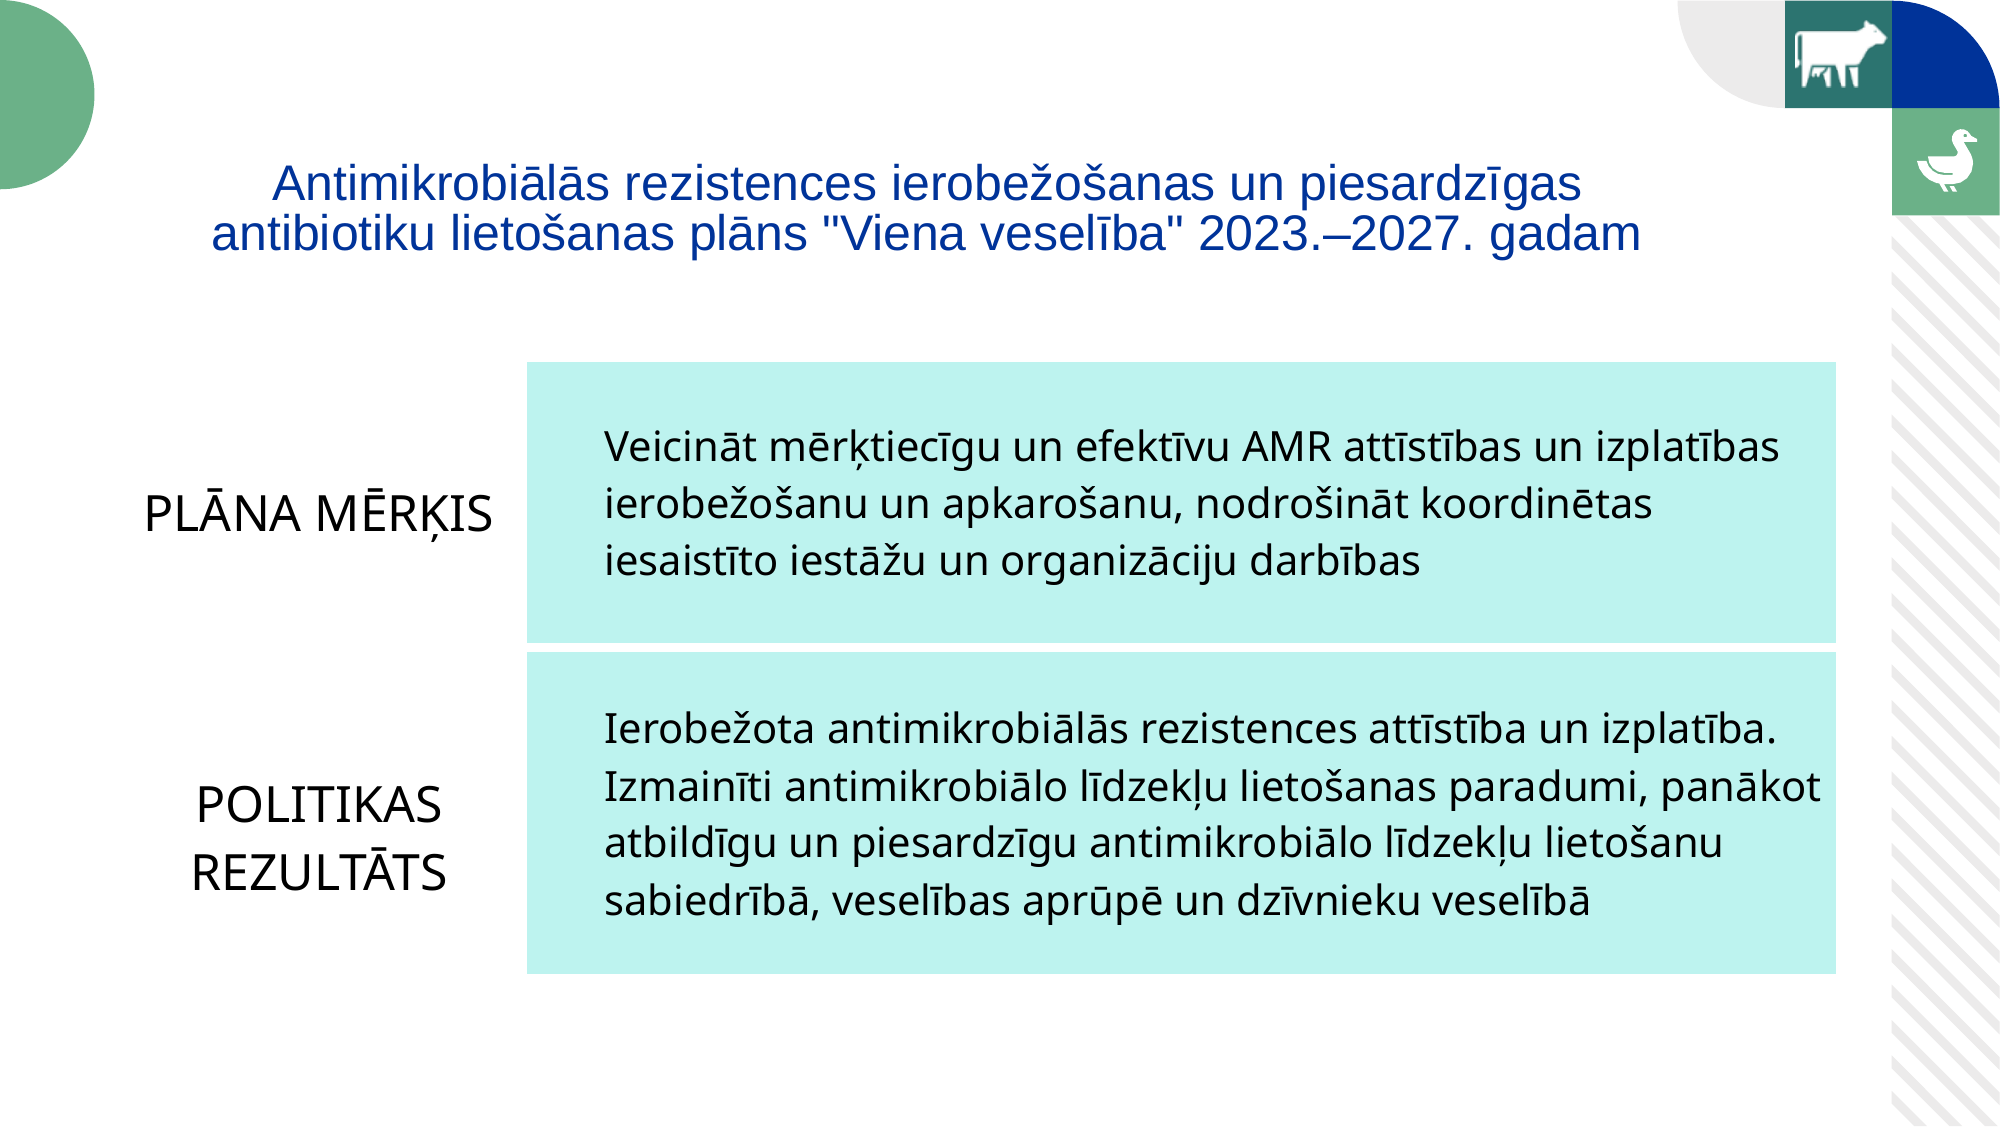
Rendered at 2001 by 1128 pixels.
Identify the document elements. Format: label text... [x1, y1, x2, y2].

table_header Ierobežota antimikrobiālās rezistences attīstība un izplatība. Izmainīti antimikrobiālo līdzekļu lietošanas paradumi, panākot atbildīgu un piesardzīgu antimikrobiālo līdzekļu lietošanu sabiedrībā, veselības aprūpē un dzīvnieku veselībā [527, 652, 1836, 974]
table_header Veicināt mērķtiecīgu un efektīvu AMR attīstības un izplatības ierobežošanu un apkarošanu, nodrošināt koordinētas iesaistīto iestāžu un organizāciju darbības [527, 362, 1836, 643]
picture [1795, 20, 1888, 88]
table_header PLĀNA MĒRĶIS [111, 362, 527, 643]
table_header POLITIKAS REZULTĀTS [111, 652, 527, 974]
text_box Antimikrobiālās rezistences ierobežošanas un piesardzīgas antibiotiku lietošanas plāns "Viena veselība" 2023.–2027. gadam [151, 153, 1704, 334]
